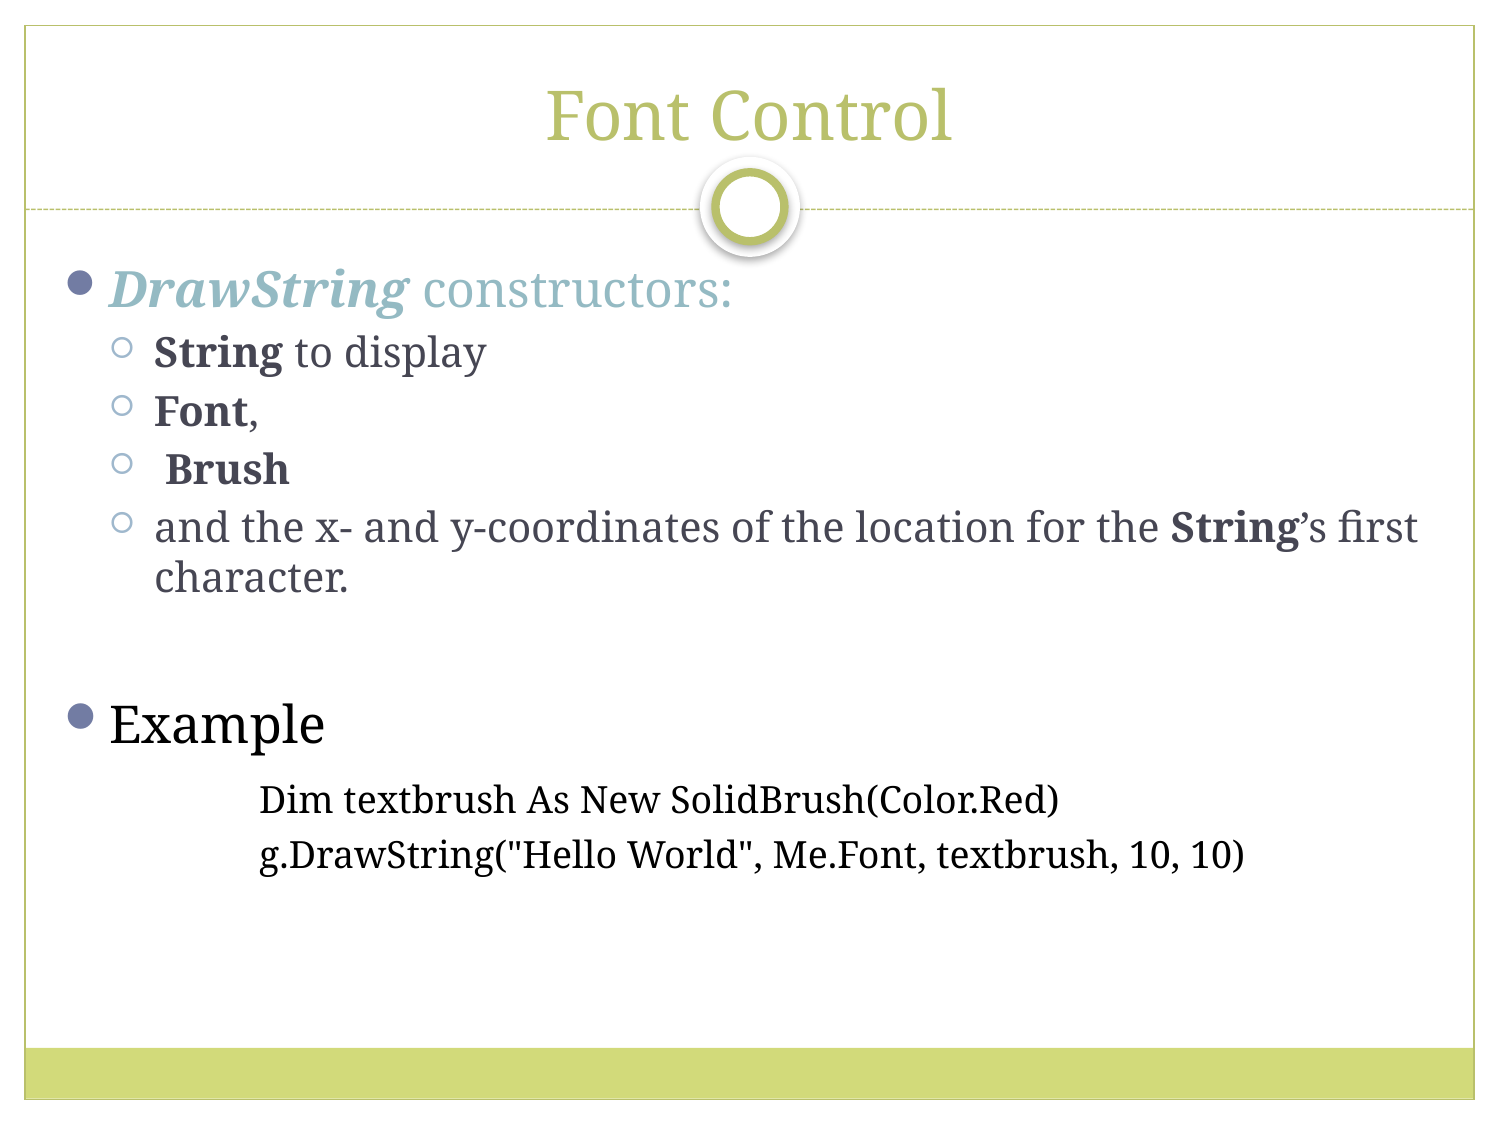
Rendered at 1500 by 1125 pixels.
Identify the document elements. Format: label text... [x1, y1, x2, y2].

list DrawString constructors: String to display Font, Brush and the x- and y-coordinates of the location for the String’s first character. Example Dim textbrush As New SolidBrush(Color.Red) g.DrawString("Hello World", Me.Font, textbrush, 10, 10) [49, 250, 1445, 1001]
title Font Control [49, 37, 1450, 162]
